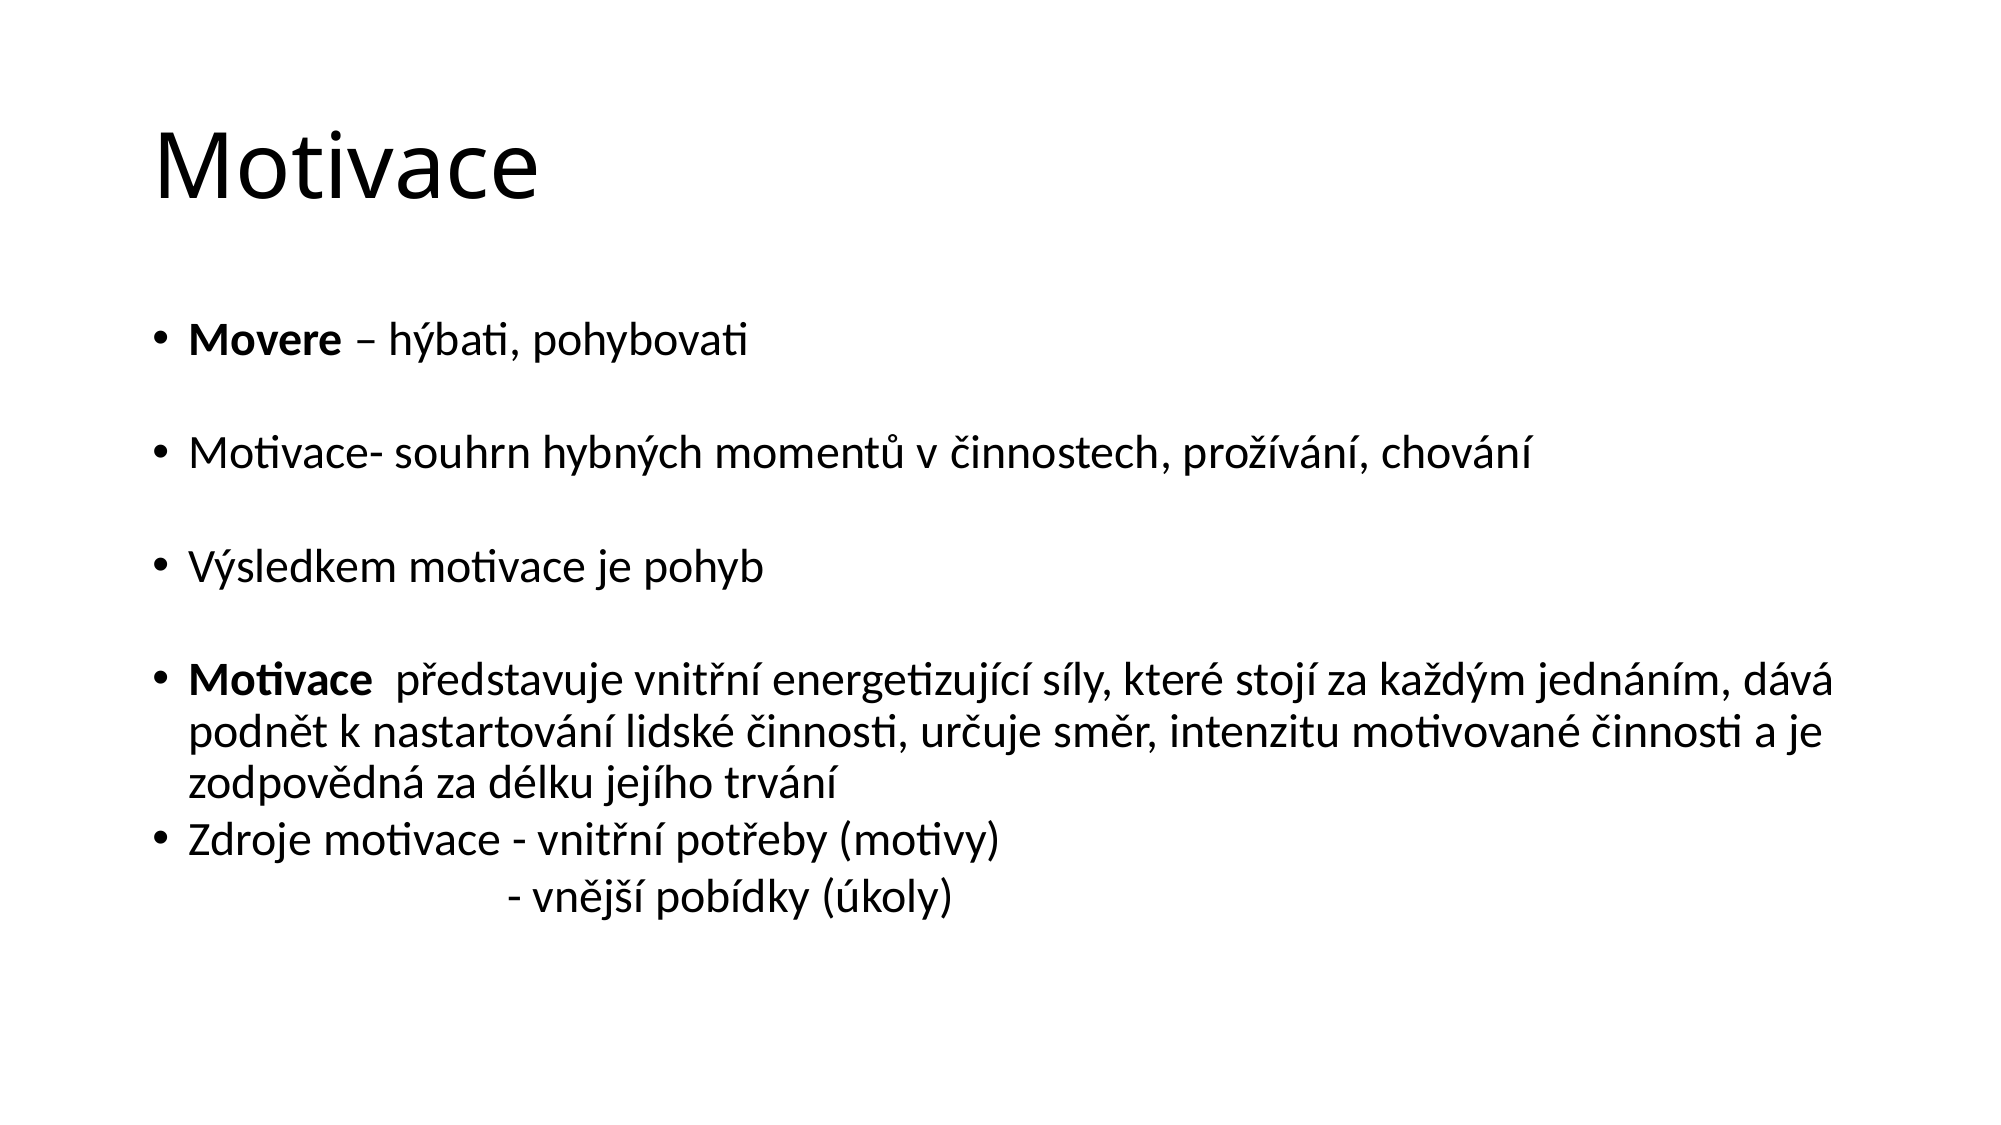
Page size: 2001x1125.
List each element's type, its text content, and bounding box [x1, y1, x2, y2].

title Motivace [137, 59, 1863, 278]
list Movere – hýbati, pohybovati Motivace- souhrn hybných momentů v činnostech, prožívání, chování Výsledkem motivace je pohyb Motivace představuje vnitřní energetizující síly, které stojí za každým jednáním, dává podnět k nastartování lidské činnosti, určuje směr, intenzitu motivované činnosti a je zodpovědná za délku jejího trvání Zdroje motivace - vnitřní potřeby (motivy) - vnější pobídky (úkoly) [137, 306, 1863, 1021]
